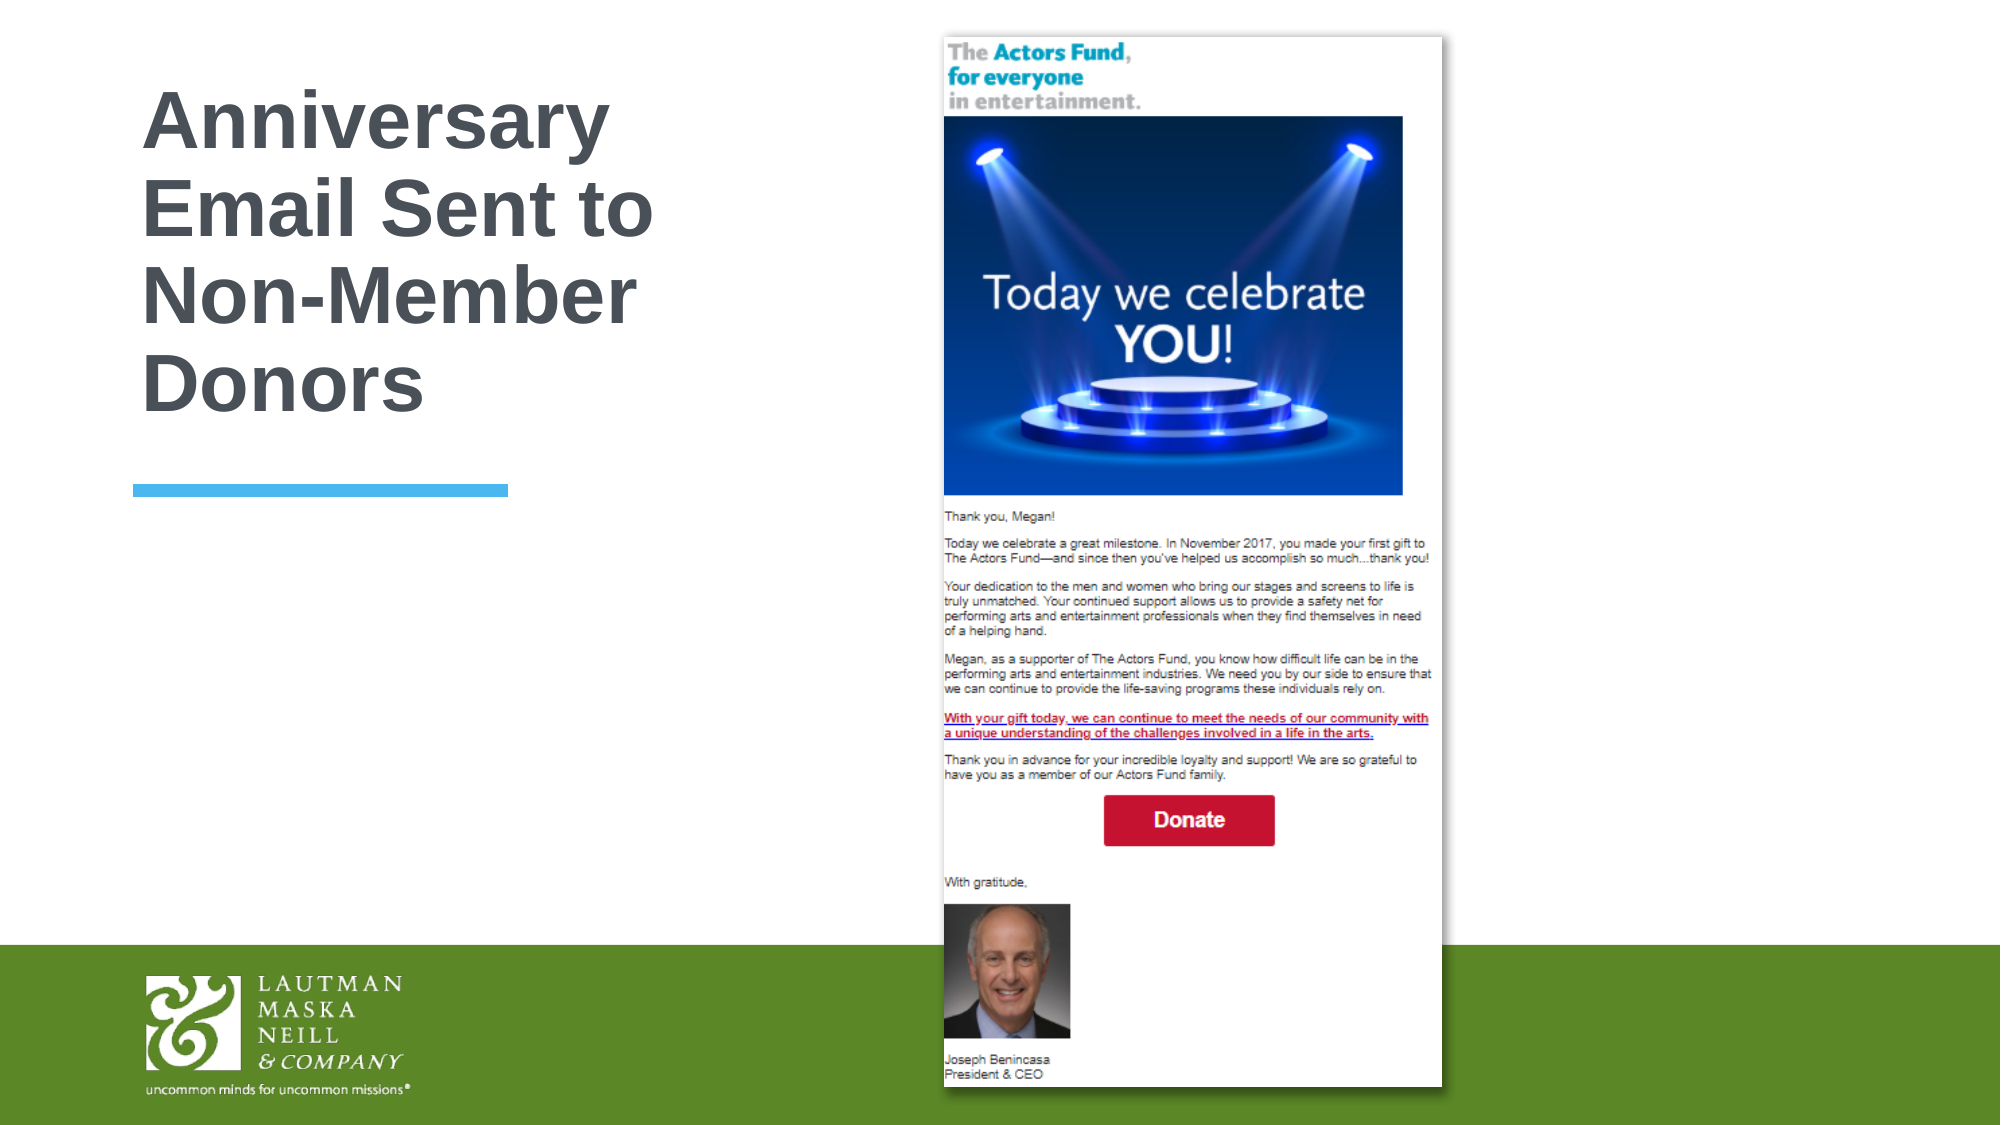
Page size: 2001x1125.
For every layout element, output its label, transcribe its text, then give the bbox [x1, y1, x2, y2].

picture [133, 964, 418, 1113]
title Anniversary Email Sent to Non-Member Donors [132, 55, 808, 453]
picture [944, 37, 1443, 1088]
text_box [0, 944, 2000, 1125]
